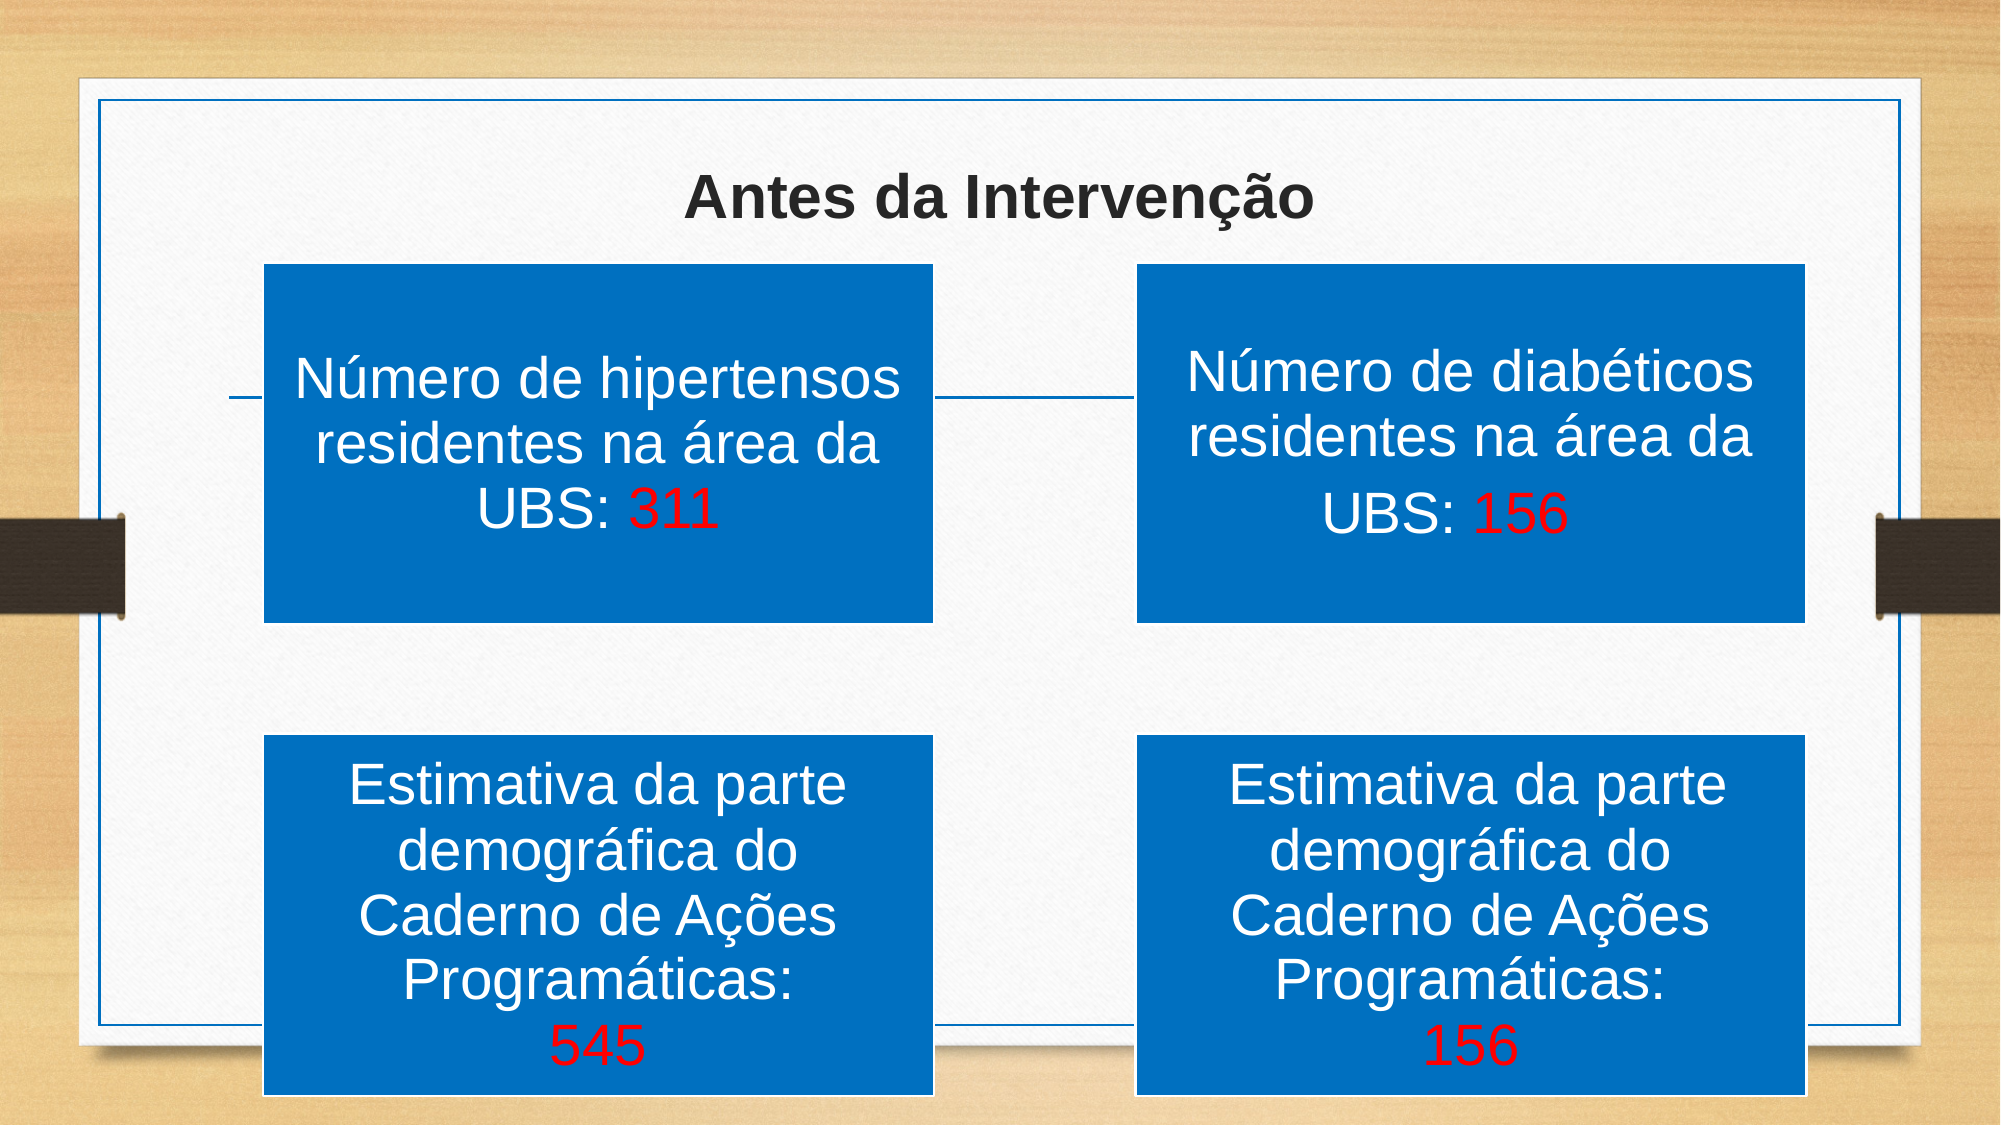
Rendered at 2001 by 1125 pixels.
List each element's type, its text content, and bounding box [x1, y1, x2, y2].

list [262, 262, 1807, 1006]
title Antes da Intervenção [212, 123, 1788, 263]
picture [0, 0, 2001, 1125]
